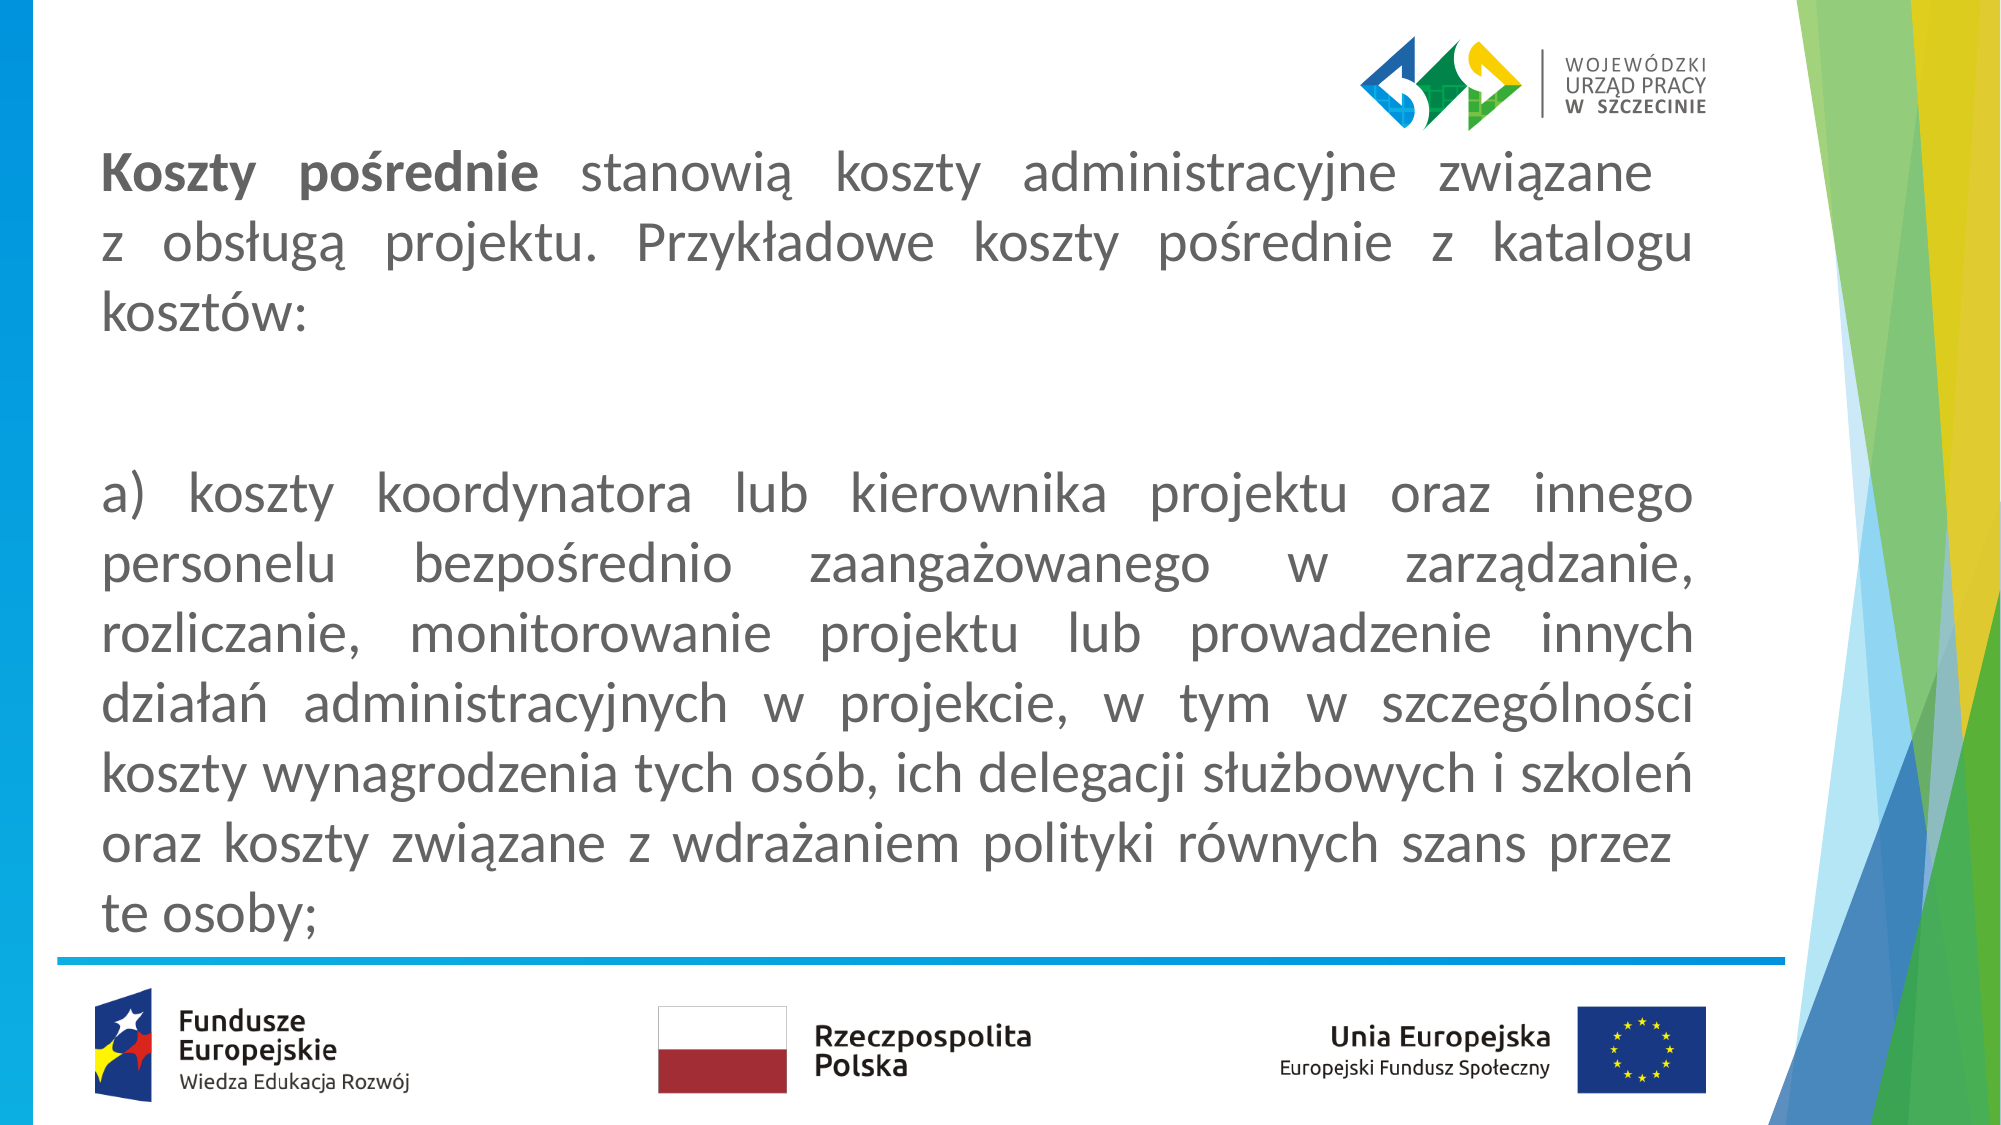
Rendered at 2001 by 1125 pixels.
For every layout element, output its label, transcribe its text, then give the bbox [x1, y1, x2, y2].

picture [1360, 36, 1706, 125]
picture [95, 988, 1706, 1102]
list Koszty pośrednie stanowią koszty administracyjne związane z obsługą projektu. Przykładowe koszty pośrednie z katalogu kosztów: a) koszty koordynatora lub kierownika projektu oraz innego personelu bezpośrednio zaangażowanego w zarządzanie, rozliczanie, monitorowanie projektu lub prowadzenie innych działań administracyjnych w projekcie, w tym w szczególności koszty wynagrodzenia tych osób, ich delegacji służbowych i szkoleń oraz koszty związane z wdrażaniem polityki równych szans przez te osoby; [86, 125, 1710, 845]
